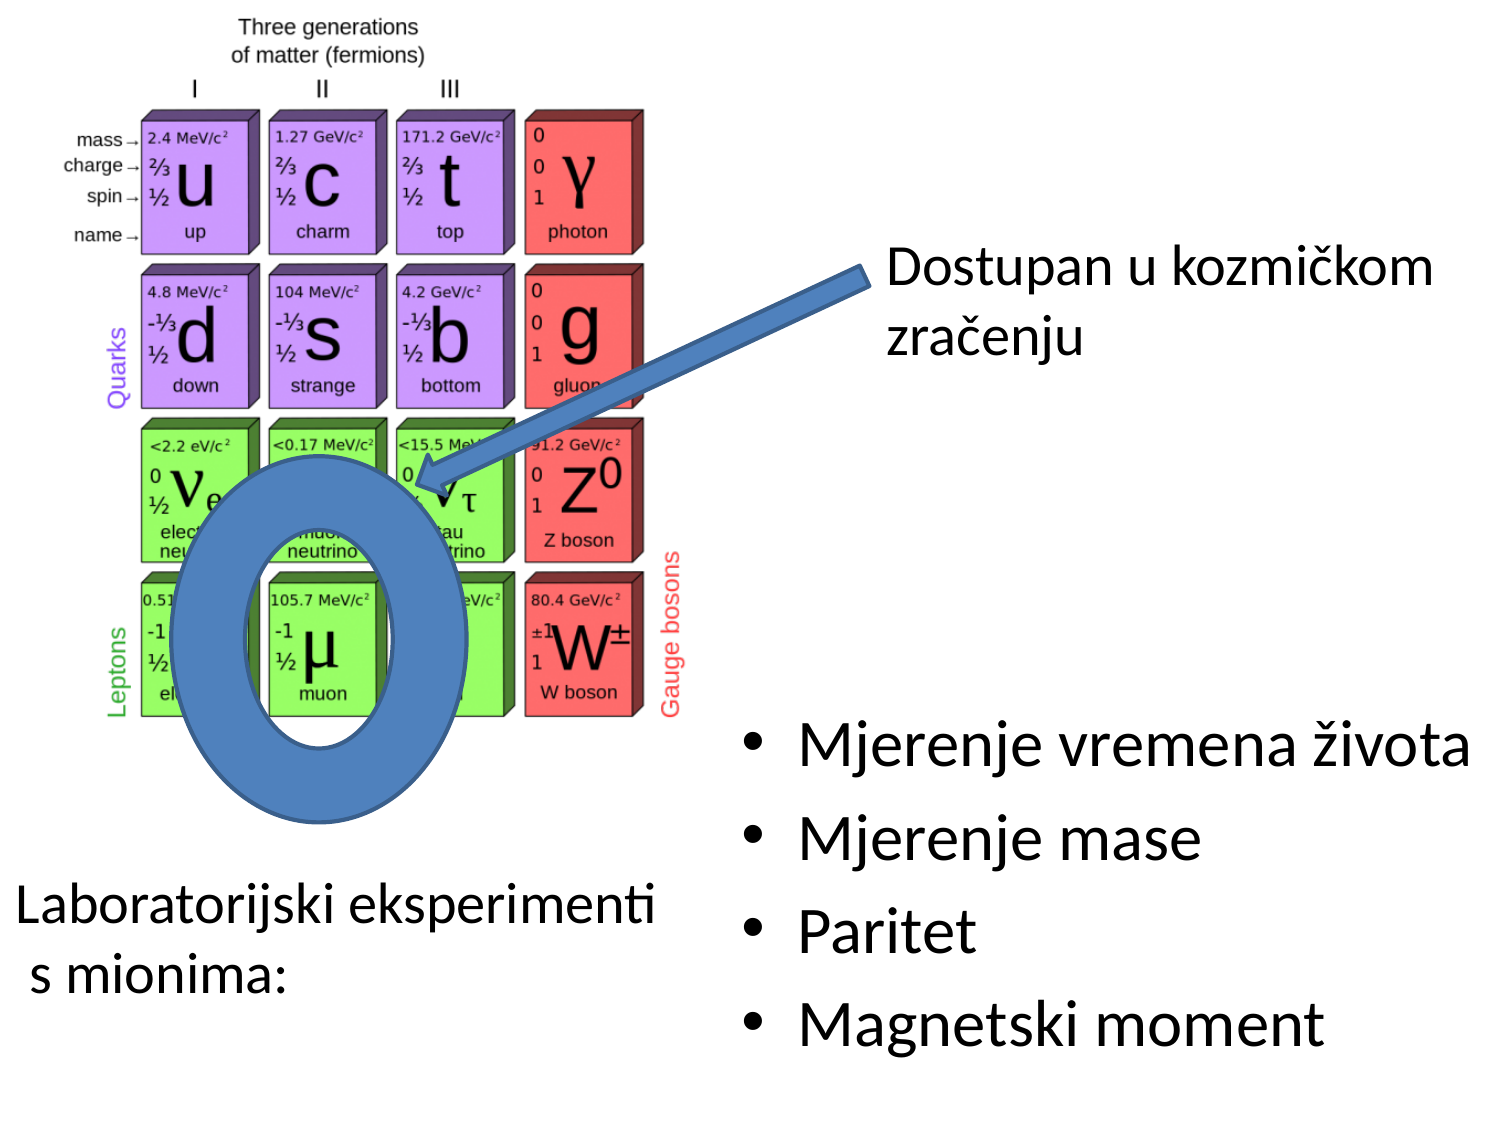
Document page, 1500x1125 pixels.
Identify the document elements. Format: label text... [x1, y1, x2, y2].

text_box [716, 263, 871, 360]
picture [26, 0, 712, 738]
text_box Dostupan u kozmičkom zračenju [871, 219, 1450, 375]
list Mjerenje vremena života Mjerenje mase Paritet Magnetski moment [726, 692, 1500, 1125]
text_box Laboratorijski eksperimenti s mionima: [1, 857, 673, 1013]
text_box [195, 745, 442, 825]
